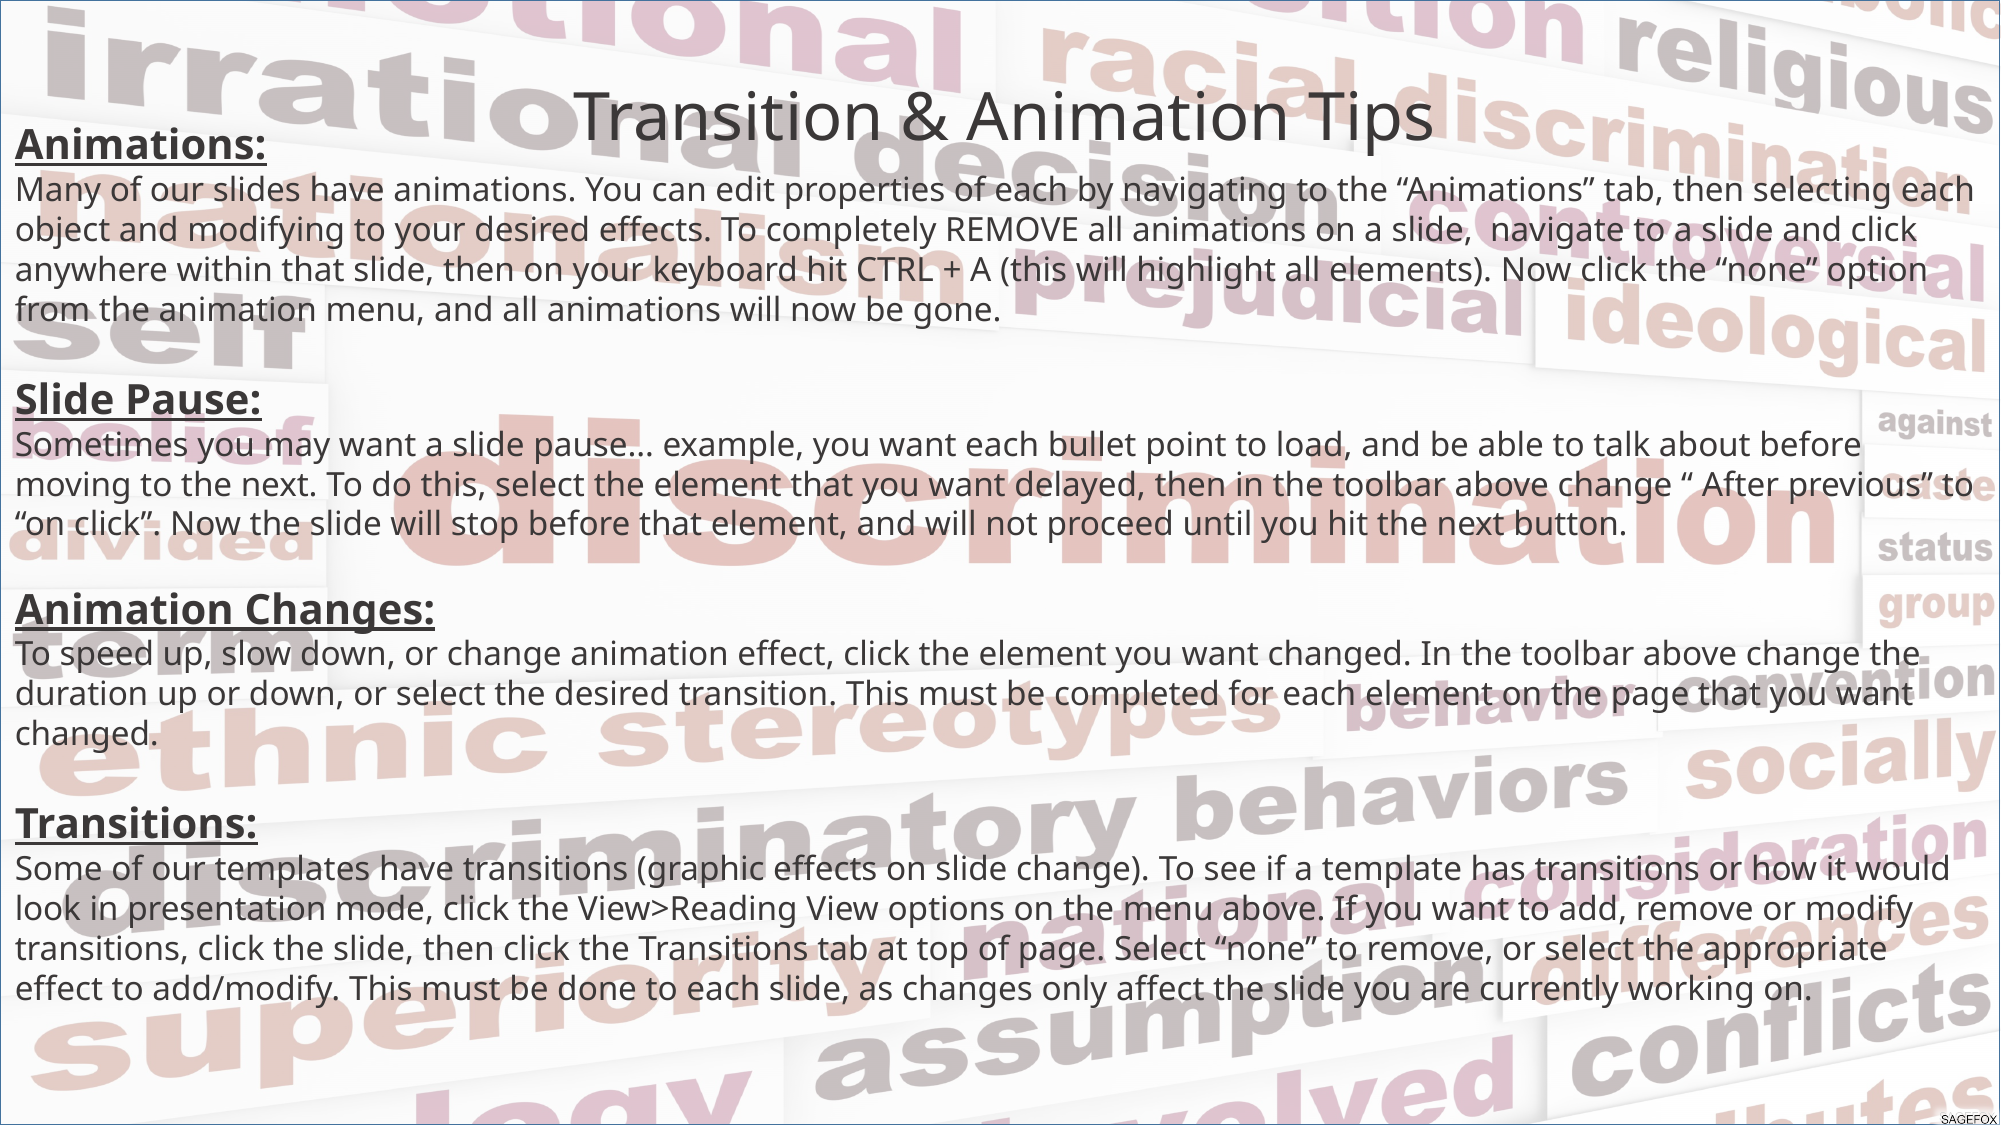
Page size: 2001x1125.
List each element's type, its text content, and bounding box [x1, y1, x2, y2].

text_box Animations: Many of our slides have animations. You can edit properties of each by navigating to the “Animations” tab, then selecting each object and modifying to your desired effects. To completely REMOVE all animations on a slide, navigate to a slide and click anywhere within that slide, then on your keyboard hit CTRL + A (this will highlight all elements). Now click the “none” option from the animation menu, and all animations will now be gone. Slide Pause: Sometimes you may want a slide pause… example, you want each bullet point to load, and be able to talk about before moving to the next. To do this, select the element that you want delayed, then in the toolbar above change “ After previous” to “on click”. Now the slide will stop before that element, and will not proceed until you hit the next button. Animation Changes: To speed up, slow down, or change animation effect, click the element you want changed. In the toolbar above change the duration up or down, or select the desired transition. This must be completed for each element on the page that you want changed. Transitions: Some of our templates have transitions (graphic effects on slide change). To see if a template has transitions or how it would look in presentation mode, click the View>Reading View options on the menu above. If you want to add, remove or modify transitions, click the slide, then click the Transitions tab at top of page. Select “none” to remove, or select the appropriate effect to add/modify. This must be done to each slide, as changes only affect the slide you are currently working on. [0, 0, 2000, 1125]
title Transition & Animation Tips [477, 59, 1532, 177]
picture [1938, 1114, 1999, 1125]
